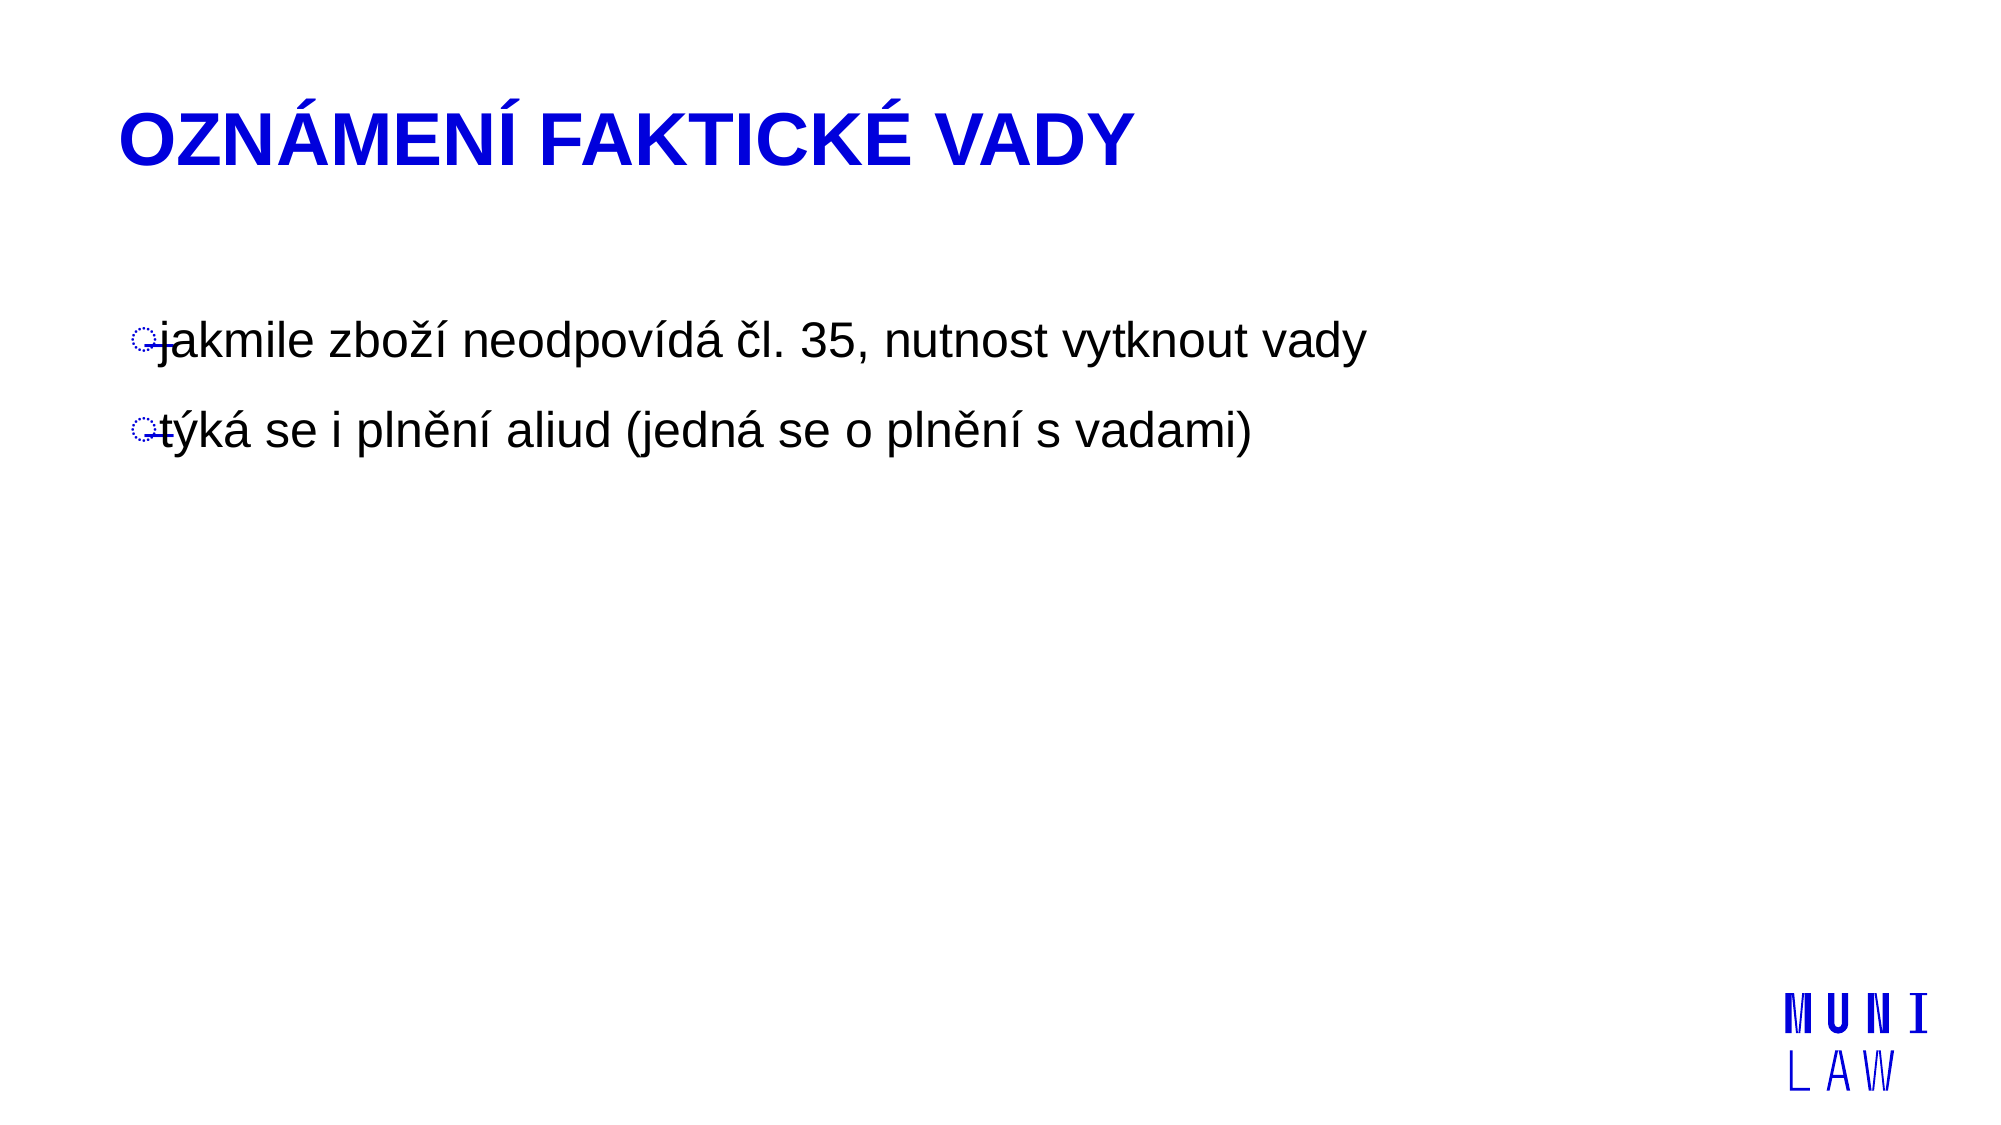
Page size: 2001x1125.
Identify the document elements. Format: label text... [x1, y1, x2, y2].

title Oznámení faktické vady [118, 118, 1883, 193]
list jakmile zboží neodpovídá čl. 35, nutnost vytknout vady týká se i plnění aliud (jedná se o plnění s vadami) [118, 277, 1883, 957]
